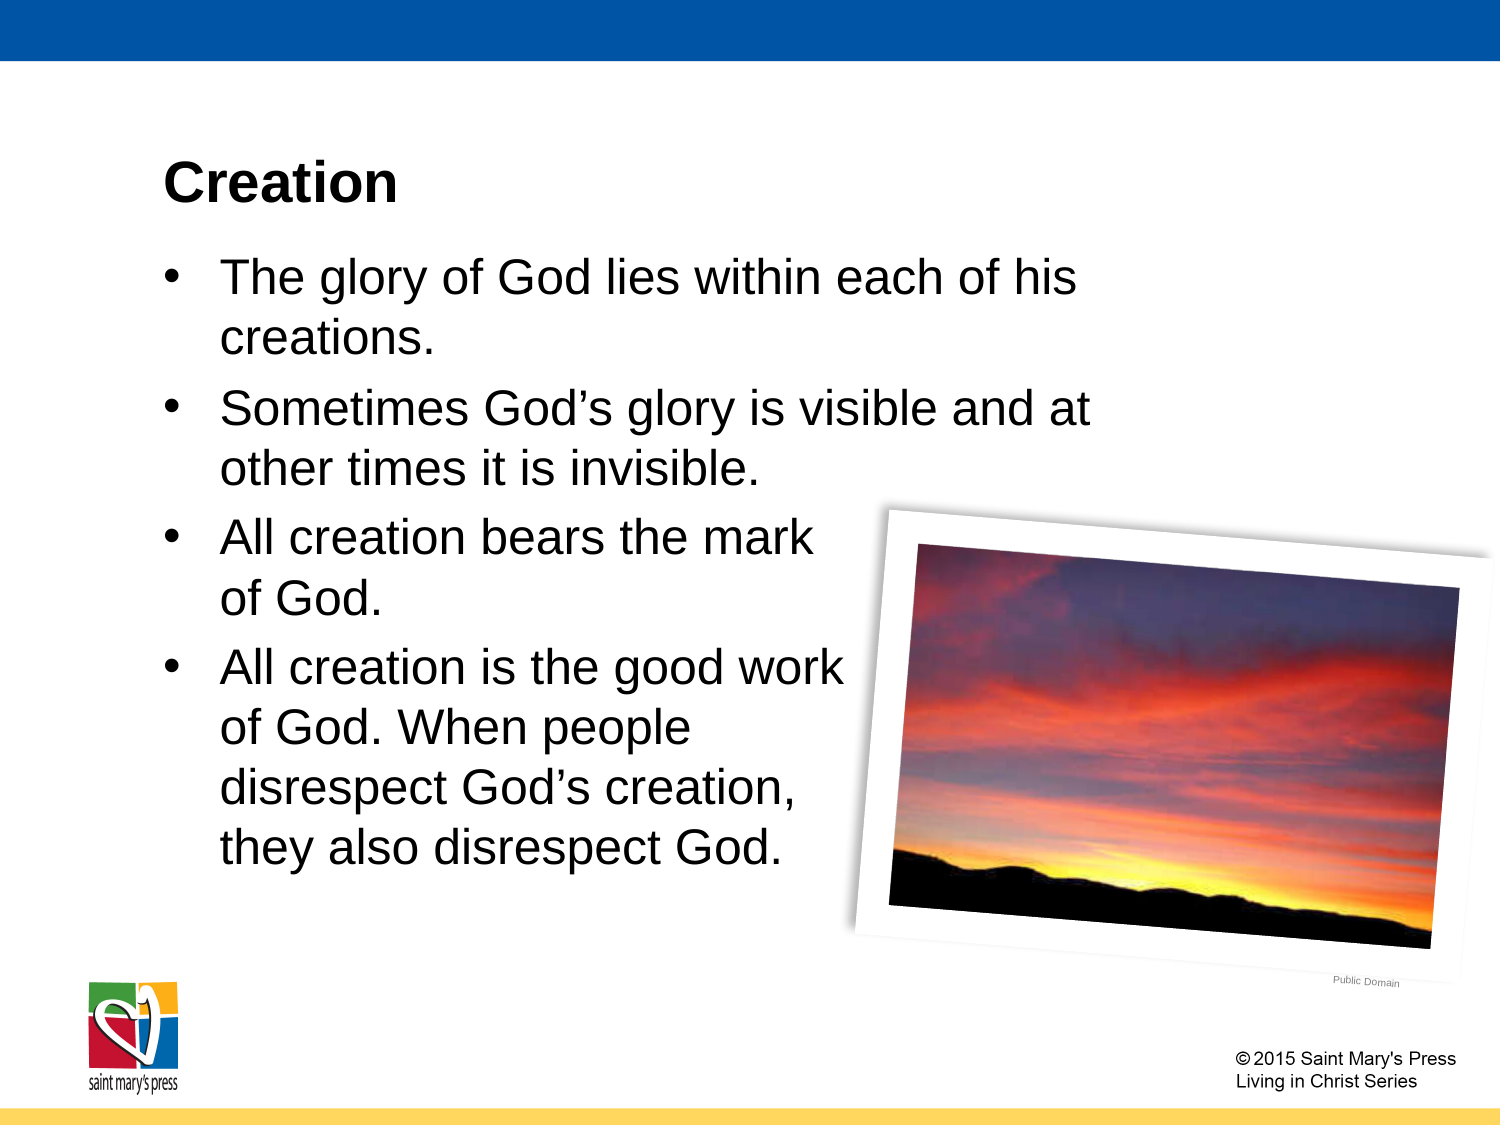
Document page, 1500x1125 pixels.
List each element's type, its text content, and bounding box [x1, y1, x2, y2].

picture [0, 0, 1500, 1125]
title Creation [148, 135, 1499, 223]
list The glory of God lies within each of his creations. Sometimes God’s glory is visible and at other times it is invisible. All creation bears the mark of God. All creation is the good work of God. When people disrespect God’s creation, they also disrespect God. [148, 237, 1138, 955]
text_box Public Domain [1317, 964, 1432, 1000]
